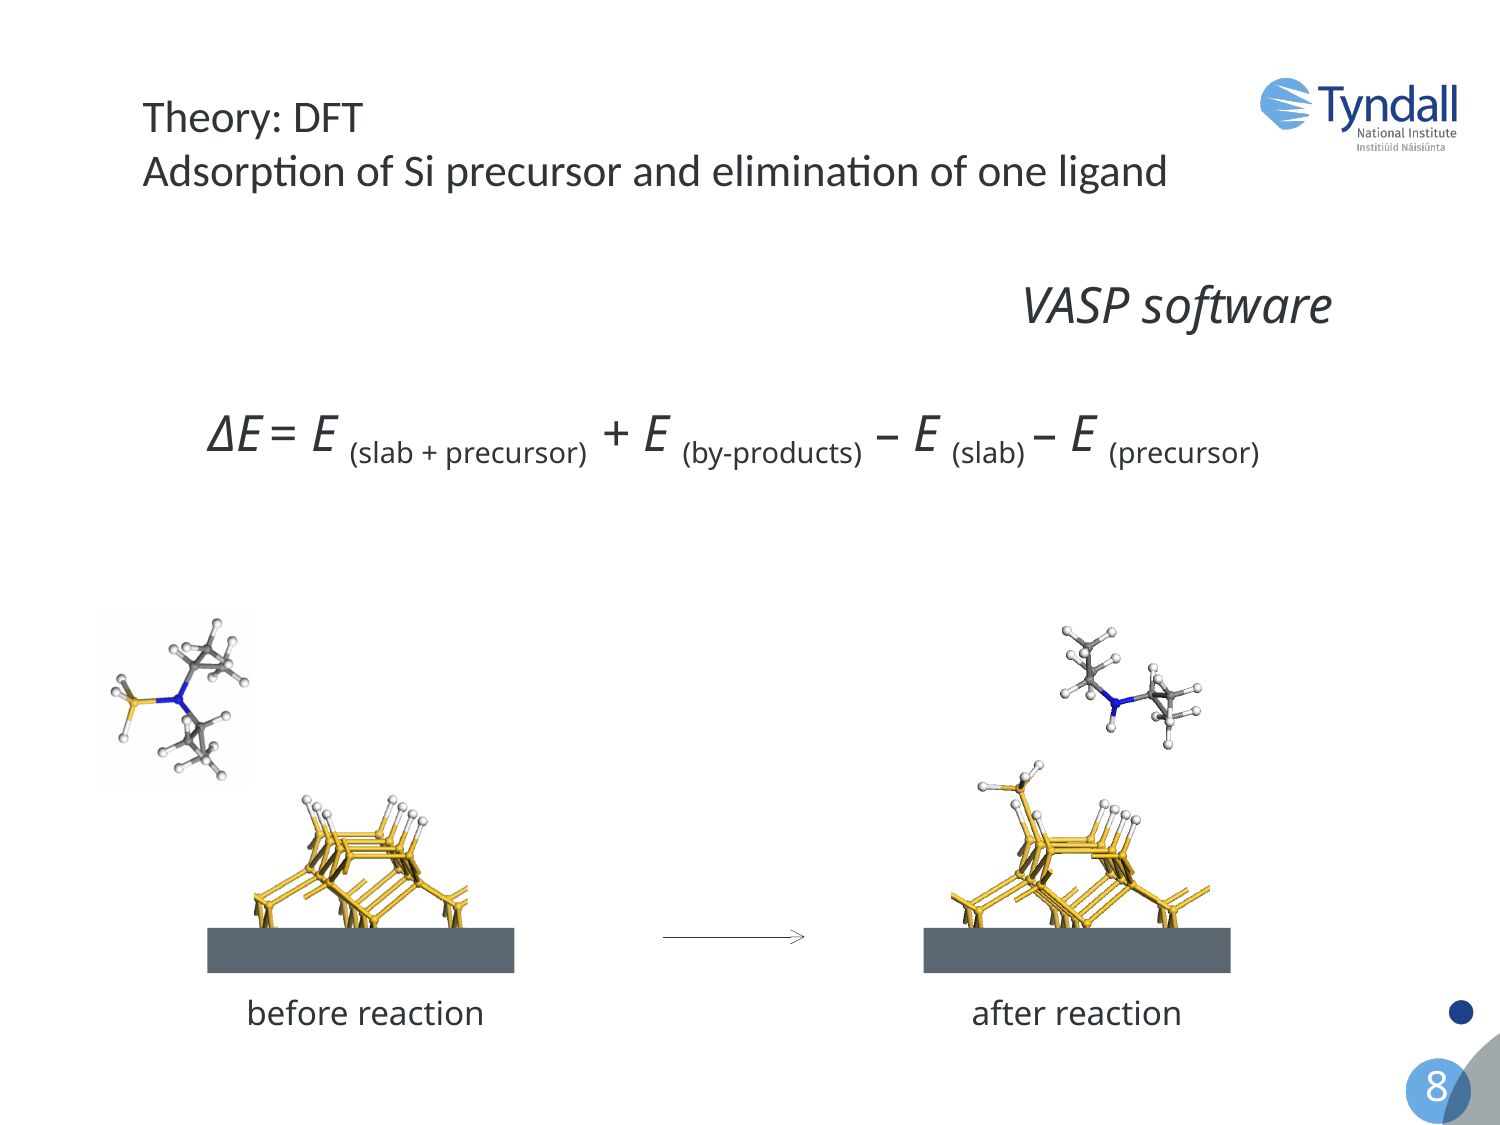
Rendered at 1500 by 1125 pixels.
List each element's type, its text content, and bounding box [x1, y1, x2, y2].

picture [1254, 71, 1480, 155]
text_box after reaction [968, 989, 1186, 1036]
text_box [207, 927, 515, 974]
title Theory: DFT Adsorption of Si precursor and elimination of one ligand [141, 77, 1179, 205]
picture [253, 783, 468, 934]
picture [85, 610, 267, 789]
picture [951, 621, 1211, 930]
text_box VASP software [1018, 270, 1337, 337]
text_box ΔE = E (slab + precursor) + E (by-products) – E (slab) – E (precursor) [205, 398, 1263, 473]
picture [1396, 991, 1500, 1125]
text_box [923, 927, 1231, 974]
text_box before reaction [243, 989, 489, 1036]
text_box 8 [1421, 1056, 1453, 1113]
